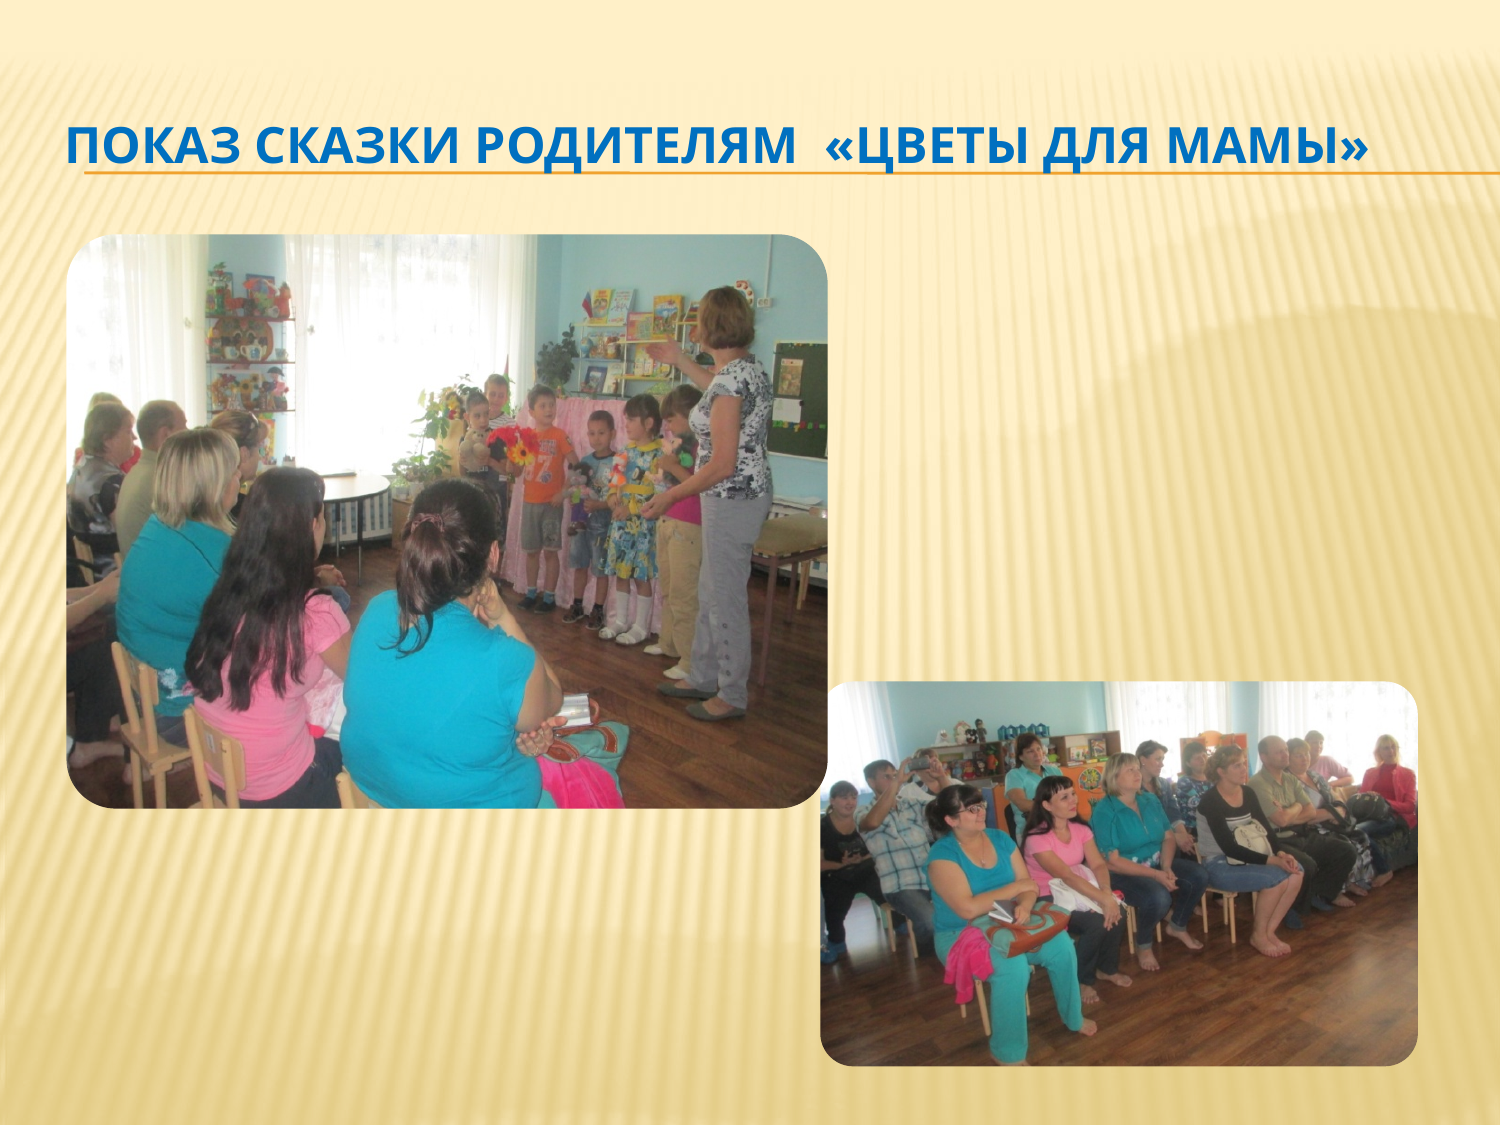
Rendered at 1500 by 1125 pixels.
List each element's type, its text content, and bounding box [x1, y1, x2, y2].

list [819, 681, 1419, 1067]
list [66, 234, 828, 809]
title Показ сказки родителям «Цветы для мамы» [49, 75, 1475, 213]
